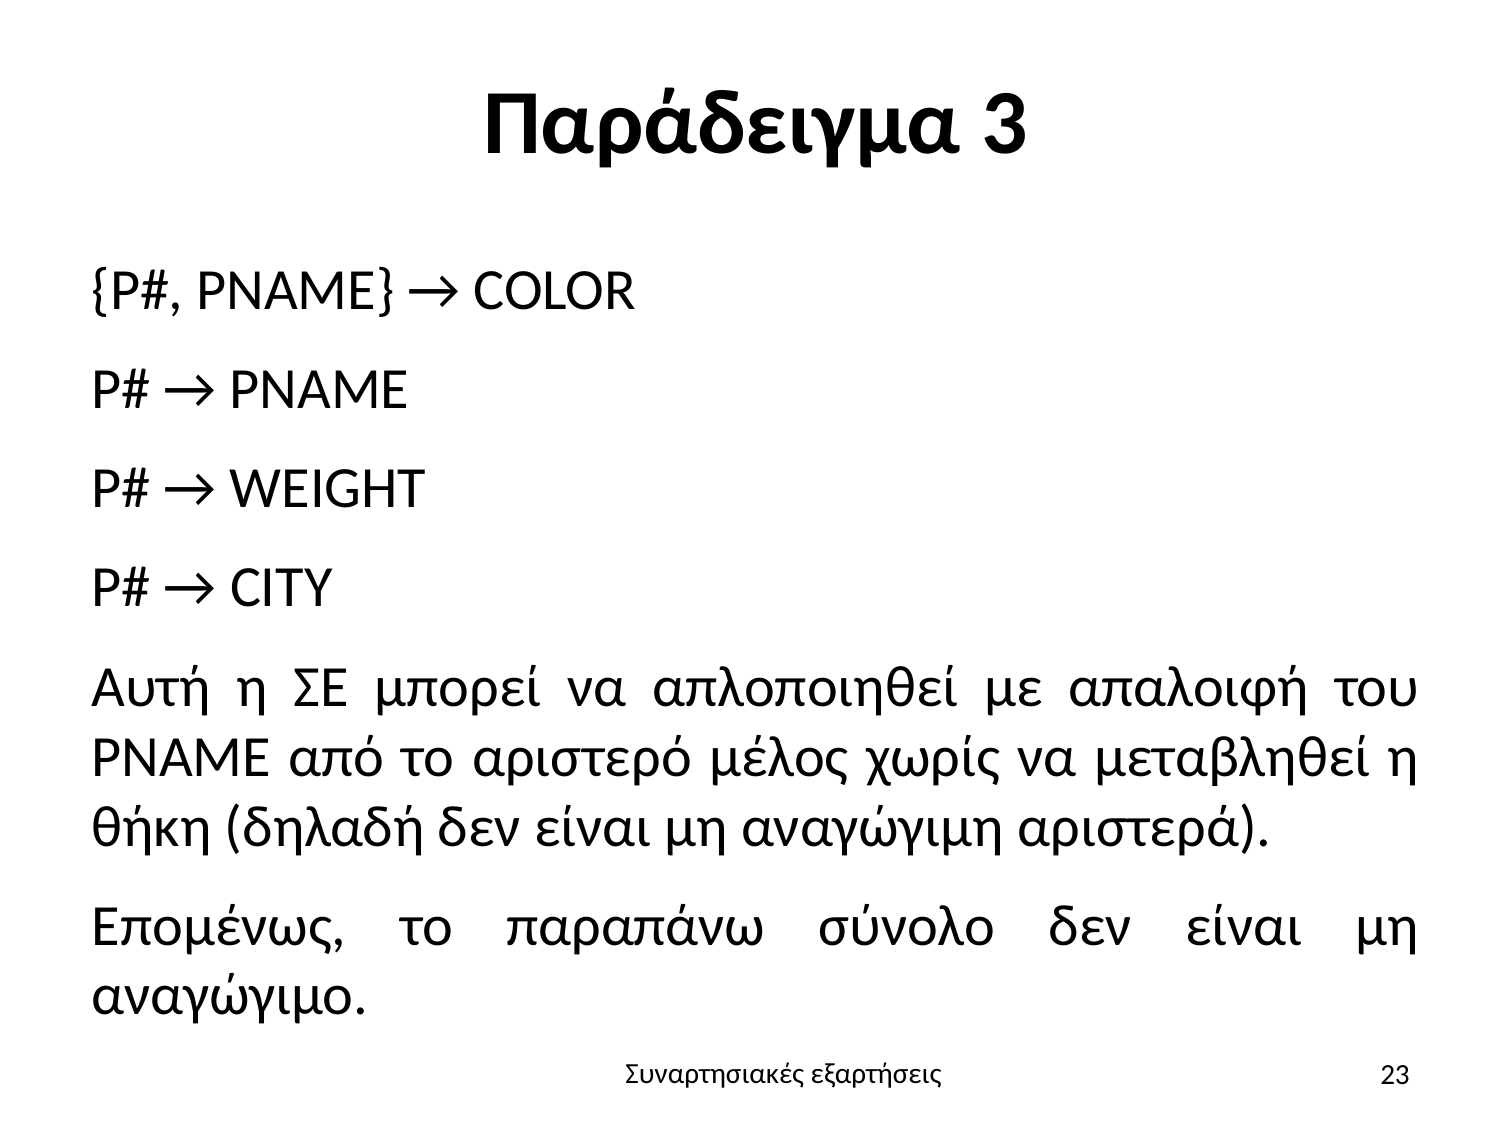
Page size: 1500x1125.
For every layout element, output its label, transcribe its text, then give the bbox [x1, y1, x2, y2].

title Παράδειγμα 3 [64, 13, 1447, 220]
slide_number 23 [1074, 1042, 1425, 1103]
text_box Συναρτησιακές εξαρτήσεις [521, 1046, 1046, 1125]
text_box {P#, PNAME} → COLOR P# → PNAME P# → WEIGHT P# → CITY Αυτή η ΣΕ μπορεί να απλοποιηθεί με απαλοιφή του PNAME από το αριστερό μέλος χωρίς να μεταβληθεί η θήκη (δηλαδή δεν είναι μη αναγώγιμη αριστερά). Επομένως, το παραπάνω σύνολο δεν είναι μη αναγώγιμο. [76, 243, 1436, 905]
